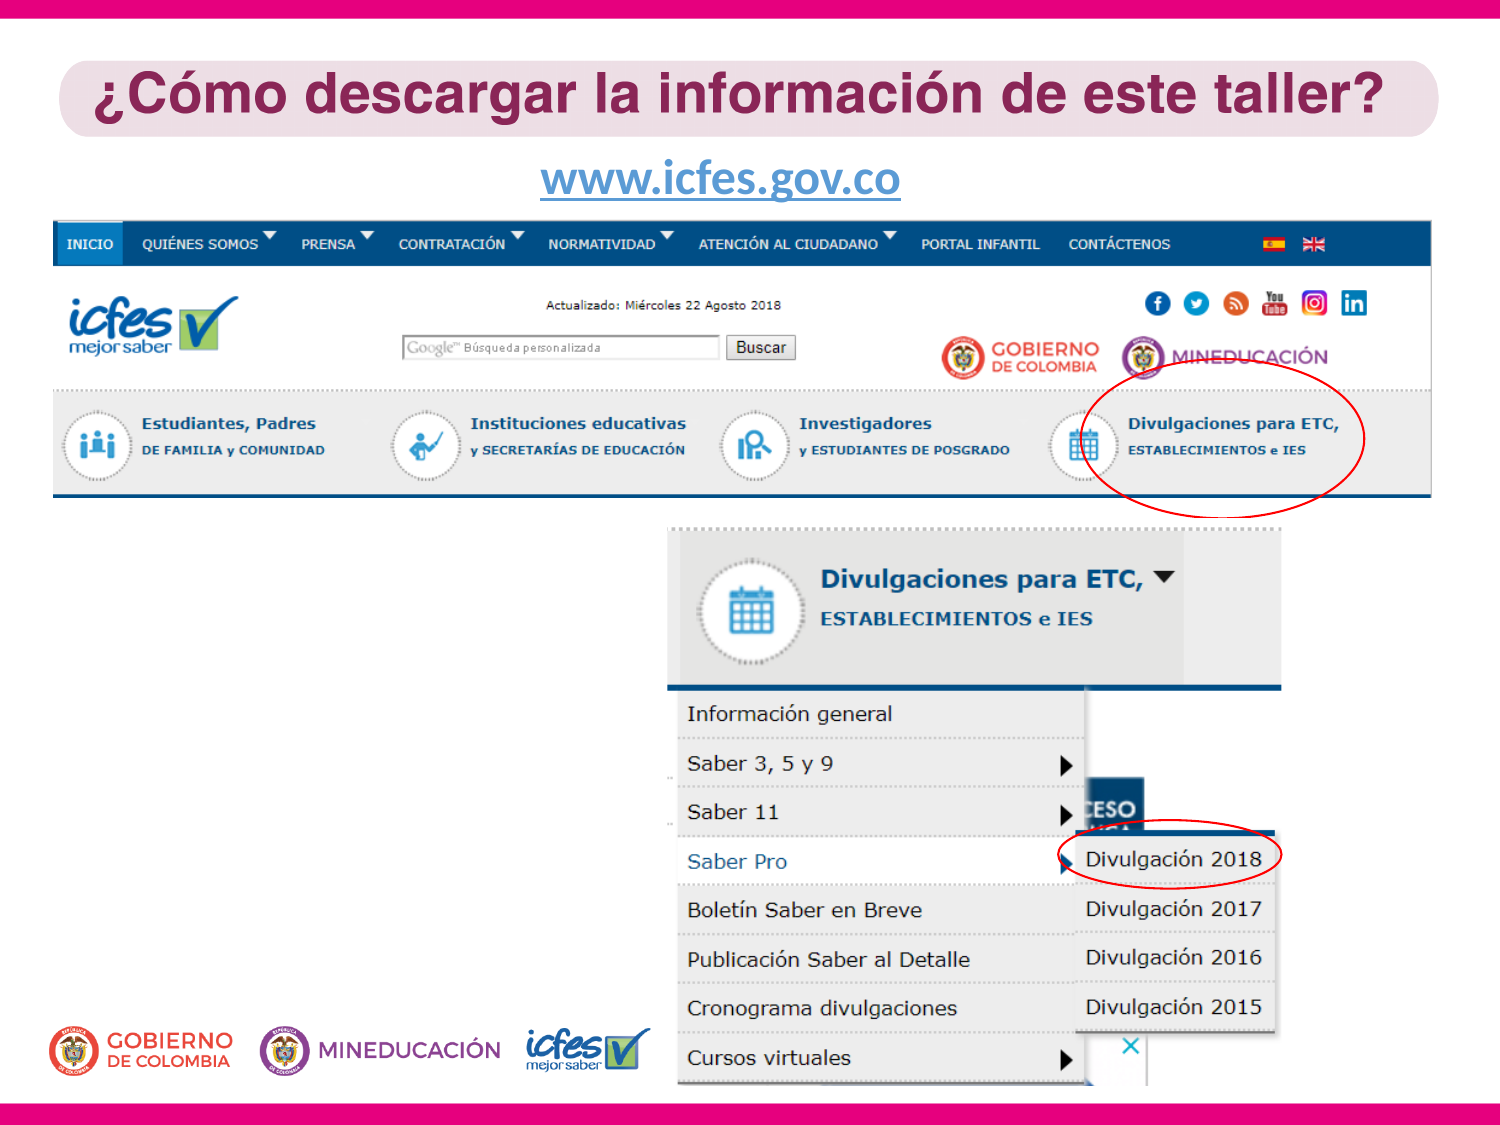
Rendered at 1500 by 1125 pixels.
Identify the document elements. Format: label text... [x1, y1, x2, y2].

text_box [667, 518, 1282, 1086]
text_box www.icfes.gov.co [342, 159, 1099, 212]
picture [0, 0, 1500, 1125]
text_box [52, 219, 1432, 519]
